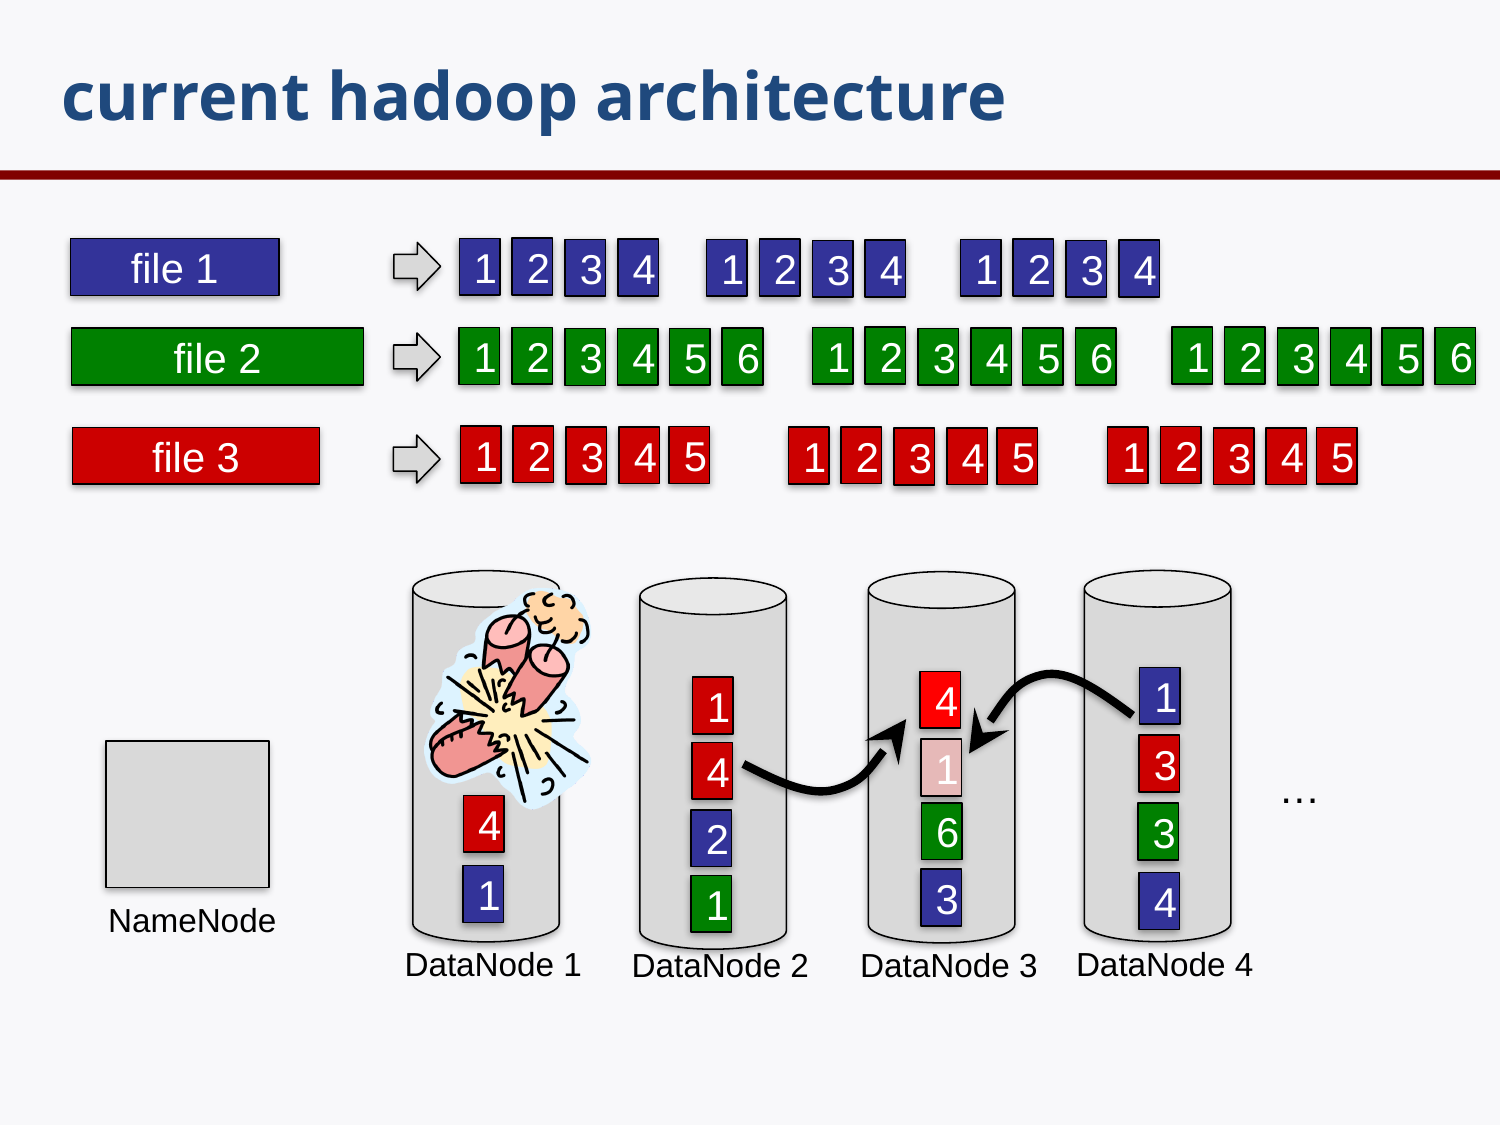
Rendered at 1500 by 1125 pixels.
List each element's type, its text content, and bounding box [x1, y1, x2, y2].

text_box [1171, 326, 1476, 386]
text_box 5 [668, 426, 710, 484]
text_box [917, 741, 966, 868]
text_box 3 [564, 328, 606, 386]
text_box 4 [618, 426, 660, 484]
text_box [960, 736, 1016, 802]
text_box 1 [690, 875, 732, 933]
text_box 4 [691, 742, 733, 800]
text_box 2 [511, 327, 553, 385]
text_box [1083, 569, 1232, 935]
text_box 3 [1137, 802, 1179, 861]
text_box P1 [414, 572, 552, 594]
text_box [742, 719, 907, 794]
text_box 4 [617, 238, 659, 297]
text_box … [1263, 754, 1374, 820]
text_box [687, 812, 736, 875]
text_box [392, 434, 441, 484]
text_box 6 [921, 804, 963, 860]
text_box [1107, 426, 1358, 486]
text_box 2 [511, 237, 553, 296]
text_box 1 [460, 425, 502, 484]
text_box [867, 570, 1016, 936]
text_box file 3 [72, 427, 320, 485]
text_box 1 [920, 738, 962, 797]
text_box DataNode 2 [616, 936, 829, 992]
text_box 2 [690, 809, 732, 867]
text_box DataNode 1 [389, 935, 602, 991]
text_box [412, 569, 561, 935]
text_box P4 [1086, 572, 1229, 606]
text_box NameNode [93, 891, 306, 947]
text_box 5 [669, 328, 711, 386]
text_box P3 [870, 573, 1013, 607]
text_box [392, 332, 441, 382]
text_box 4 [1138, 872, 1180, 930]
text_box 1 [459, 238, 501, 296]
text_box [969, 671, 1134, 754]
text_box 1 [1139, 667, 1181, 725]
text_box 4 [617, 328, 659, 386]
text_box [105, 740, 270, 888]
text_box file 2 [71, 327, 364, 386]
text_box 1 [692, 676, 734, 735]
title current hadoop architecture [46, 0, 1397, 188]
text_box 6 [721, 327, 764, 386]
slide_number 35 [1083, 669, 1184, 732]
picture [424, 585, 594, 813]
text_box DataNode 3 [845, 936, 1058, 992]
text_box 3 [564, 239, 606, 297]
text_box 1 [458, 327, 500, 385]
text_box 3 [1138, 734, 1180, 793]
text_box [689, 679, 735, 742]
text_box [706, 238, 1160, 298]
text_box DataNode 4 [1061, 935, 1274, 991]
text_box 3 [565, 426, 607, 485]
text_box P2 [641, 579, 785, 613]
text_box [639, 577, 788, 936]
text_box [393, 241, 442, 292]
text_box 4 [919, 671, 961, 729]
text_box 1 [462, 865, 504, 923]
text_box file 1 [70, 238, 280, 296]
text_box 2 [512, 425, 554, 483]
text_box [812, 326, 1117, 386]
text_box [788, 426, 1039, 486]
text_box 4 [463, 821, 505, 853]
text_box 3 [920, 868, 962, 927]
